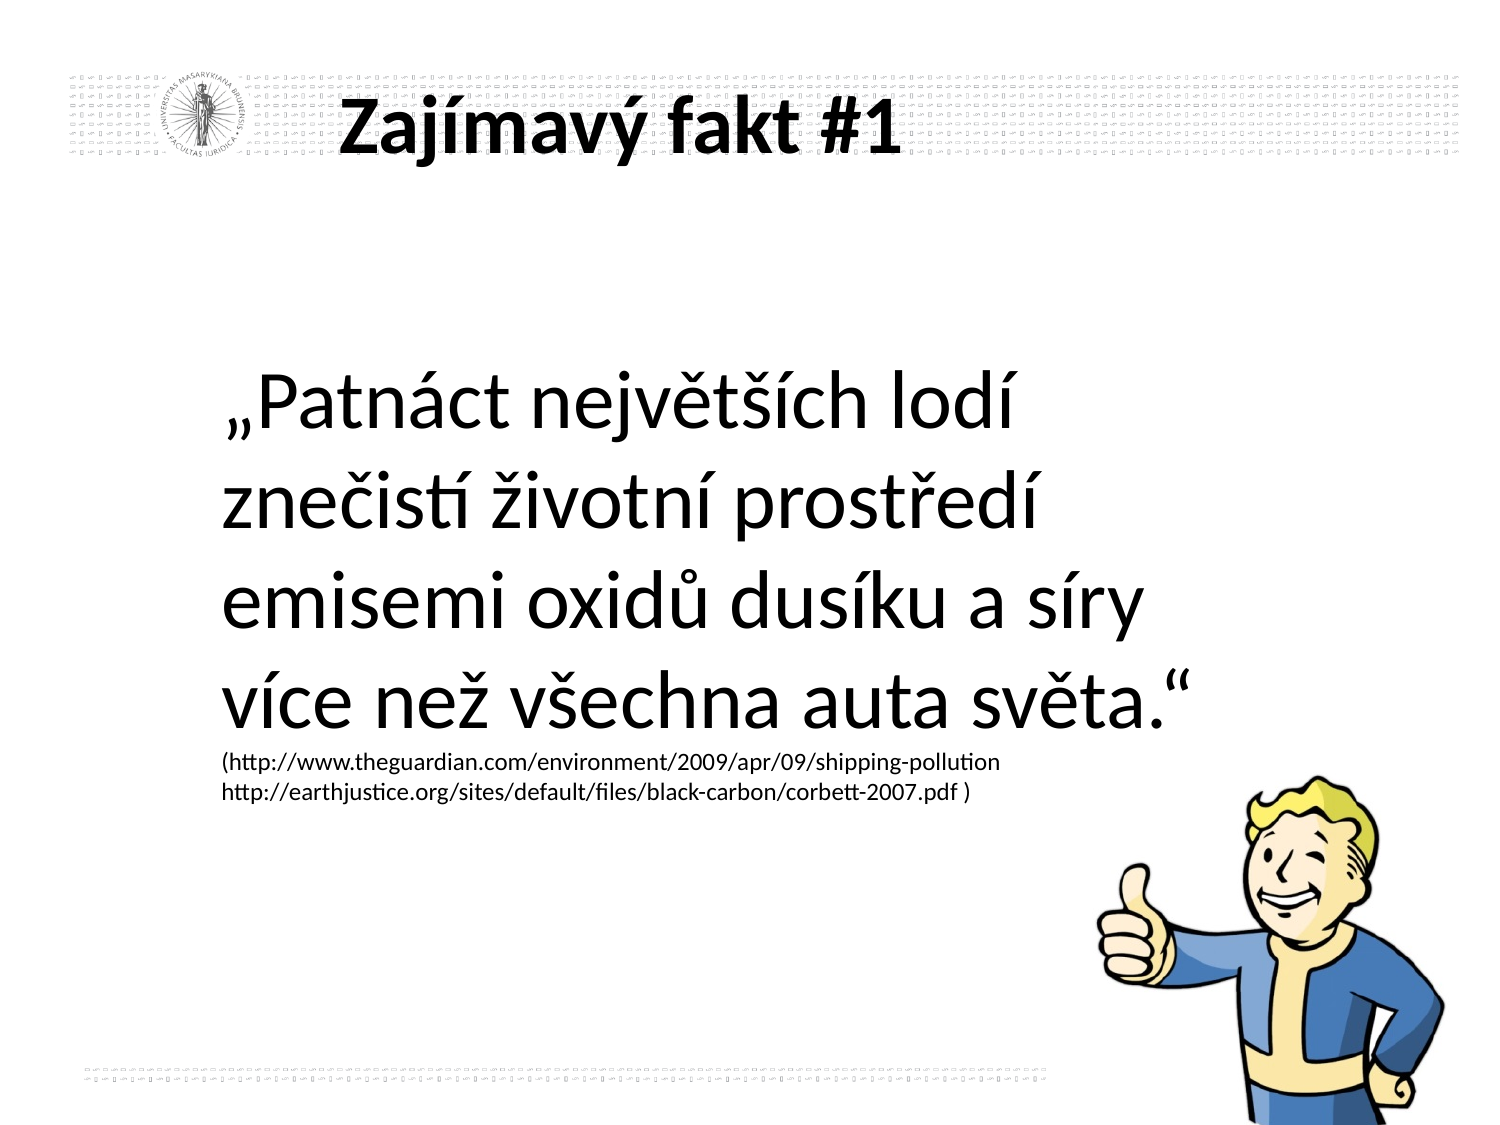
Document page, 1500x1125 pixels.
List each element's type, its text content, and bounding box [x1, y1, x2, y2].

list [1046, 762, 1500, 1125]
picture [13, 1039, 1046, 1116]
text_box „Patnáct největších lodí znečistí životní prostředí emisemi oxidů dusíku a síry více než všechna auta světa.“ (http://www.theguardian.com/environment/2009/apr/09/shipping-pollution http://earthjustice.org/sites/default/files/black-carbon/corbett-2007.pdf ) [206, 338, 1223, 813]
picture [0, 42, 1500, 200]
